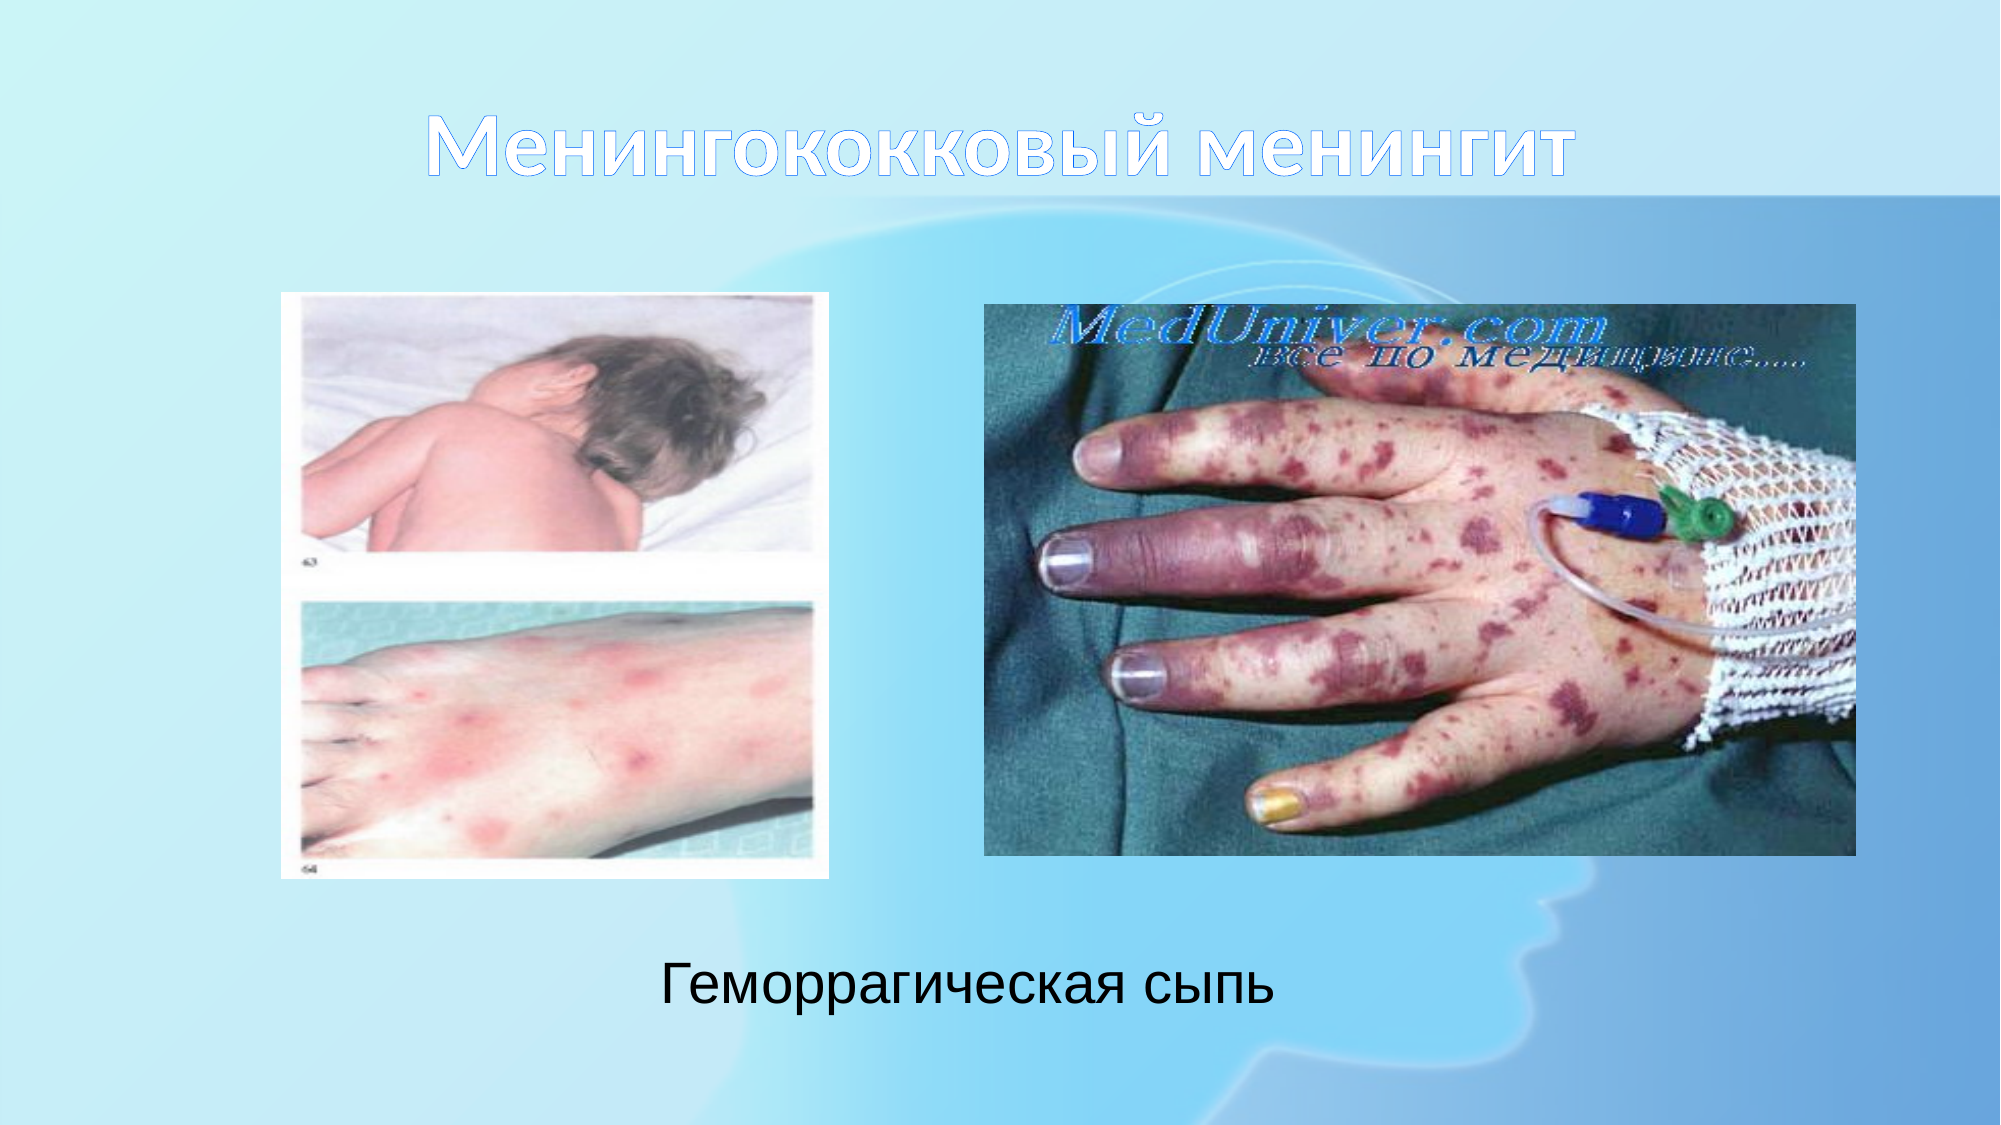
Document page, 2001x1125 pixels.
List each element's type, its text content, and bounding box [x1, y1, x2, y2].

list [280, 292, 829, 880]
text_box Геморрагическая сыпь [484, 937, 1453, 1023]
picture [0, 0, 2000, 1125]
title Менингококковый менингит [99, 45, 1900, 233]
